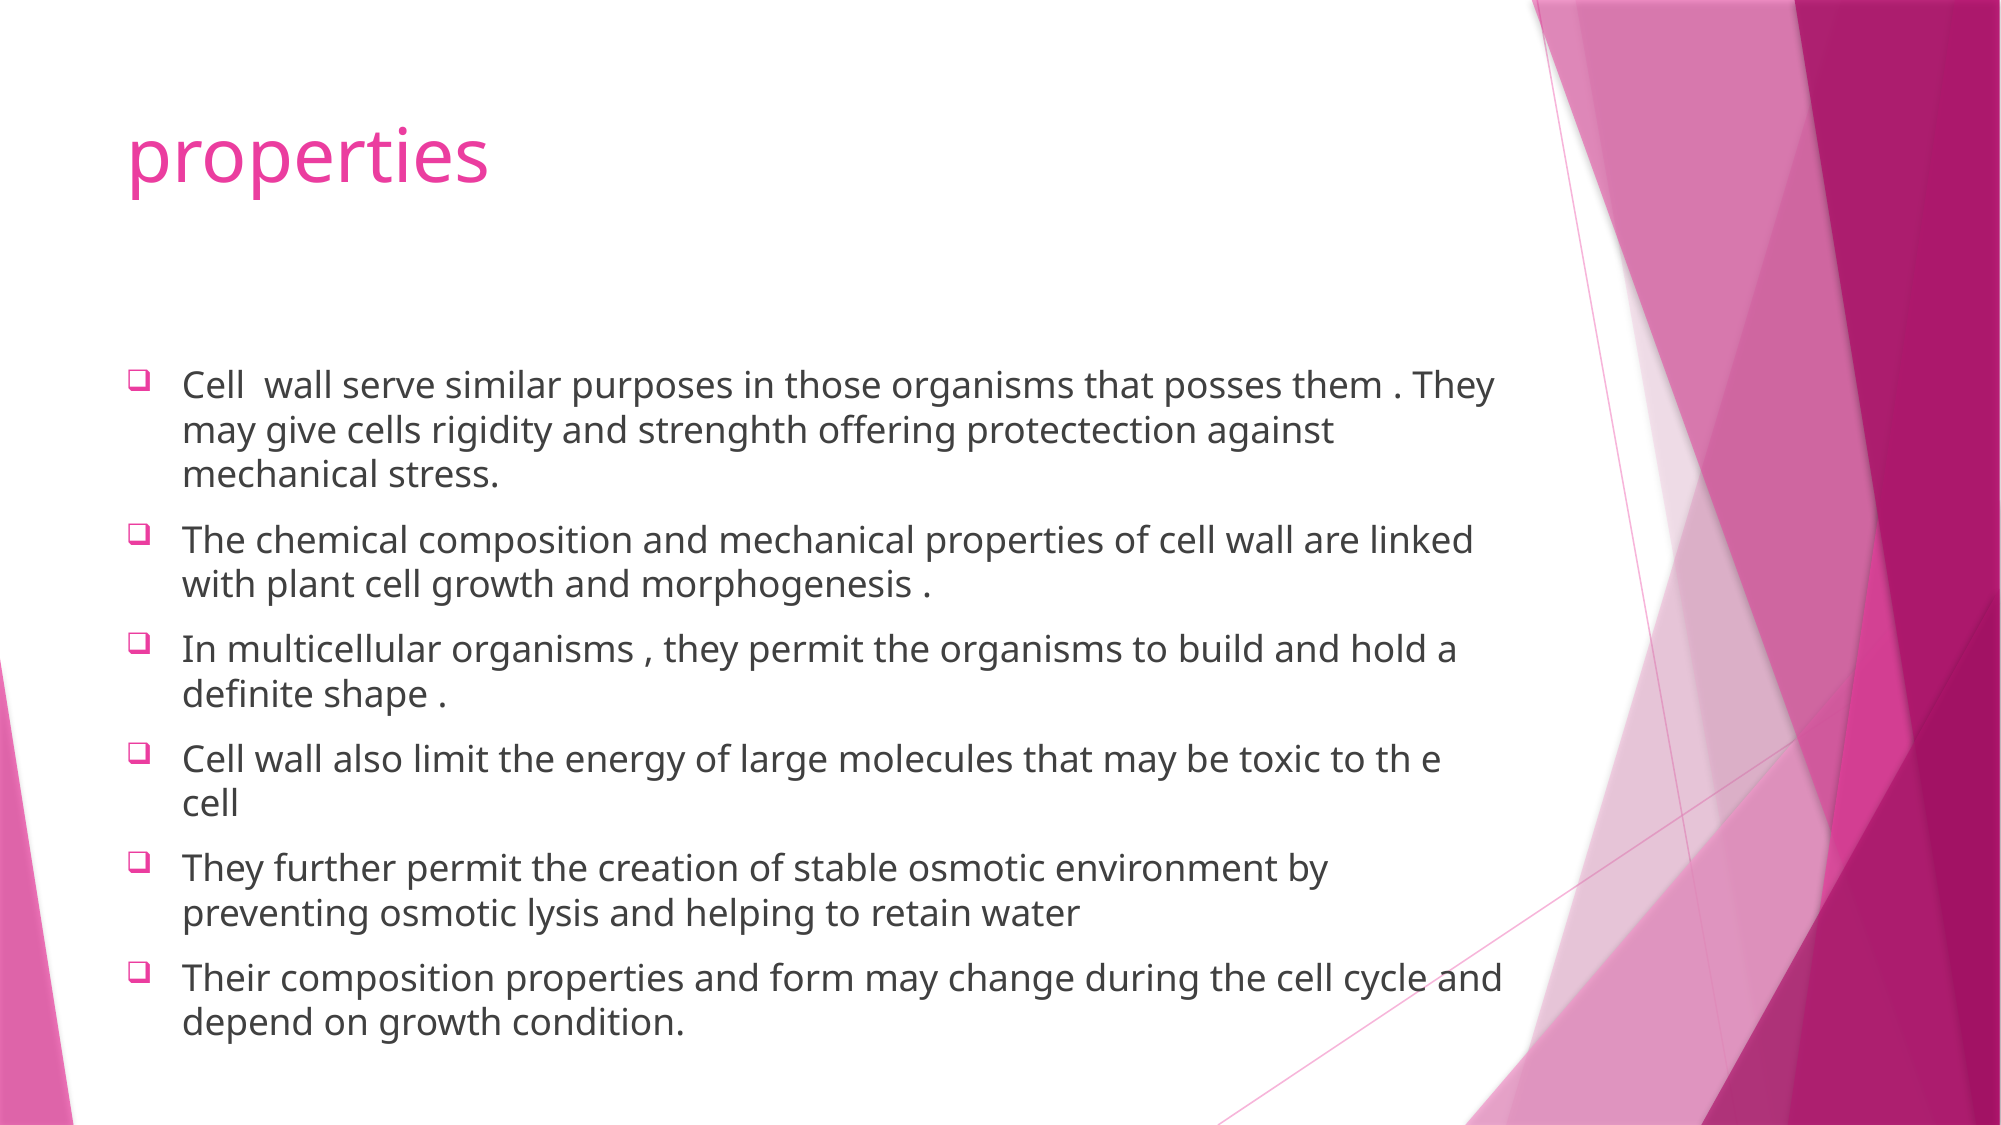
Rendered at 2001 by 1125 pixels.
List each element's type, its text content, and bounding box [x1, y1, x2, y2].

title properties [111, 99, 1522, 317]
list Cell wall serve similar purposes in those organisms that posses them . They may give cells rigidity and strenghth offering protectection against mechanical stress. The chemical composition and mechanical properties of cell wall are linked with plant cell growth and morphogenesis . In multicellular organisms , they permit the organisms to build and hold a definite shape . Cell wall also limit the energy of large molecules that may be toxic to th e cell They further permit the creation of stable osmotic environment by preventing osmotic lysis and helping to retain water Their composition properties and form may change during the cell cycle and depend on growth condition. [111, 354, 1522, 1055]
